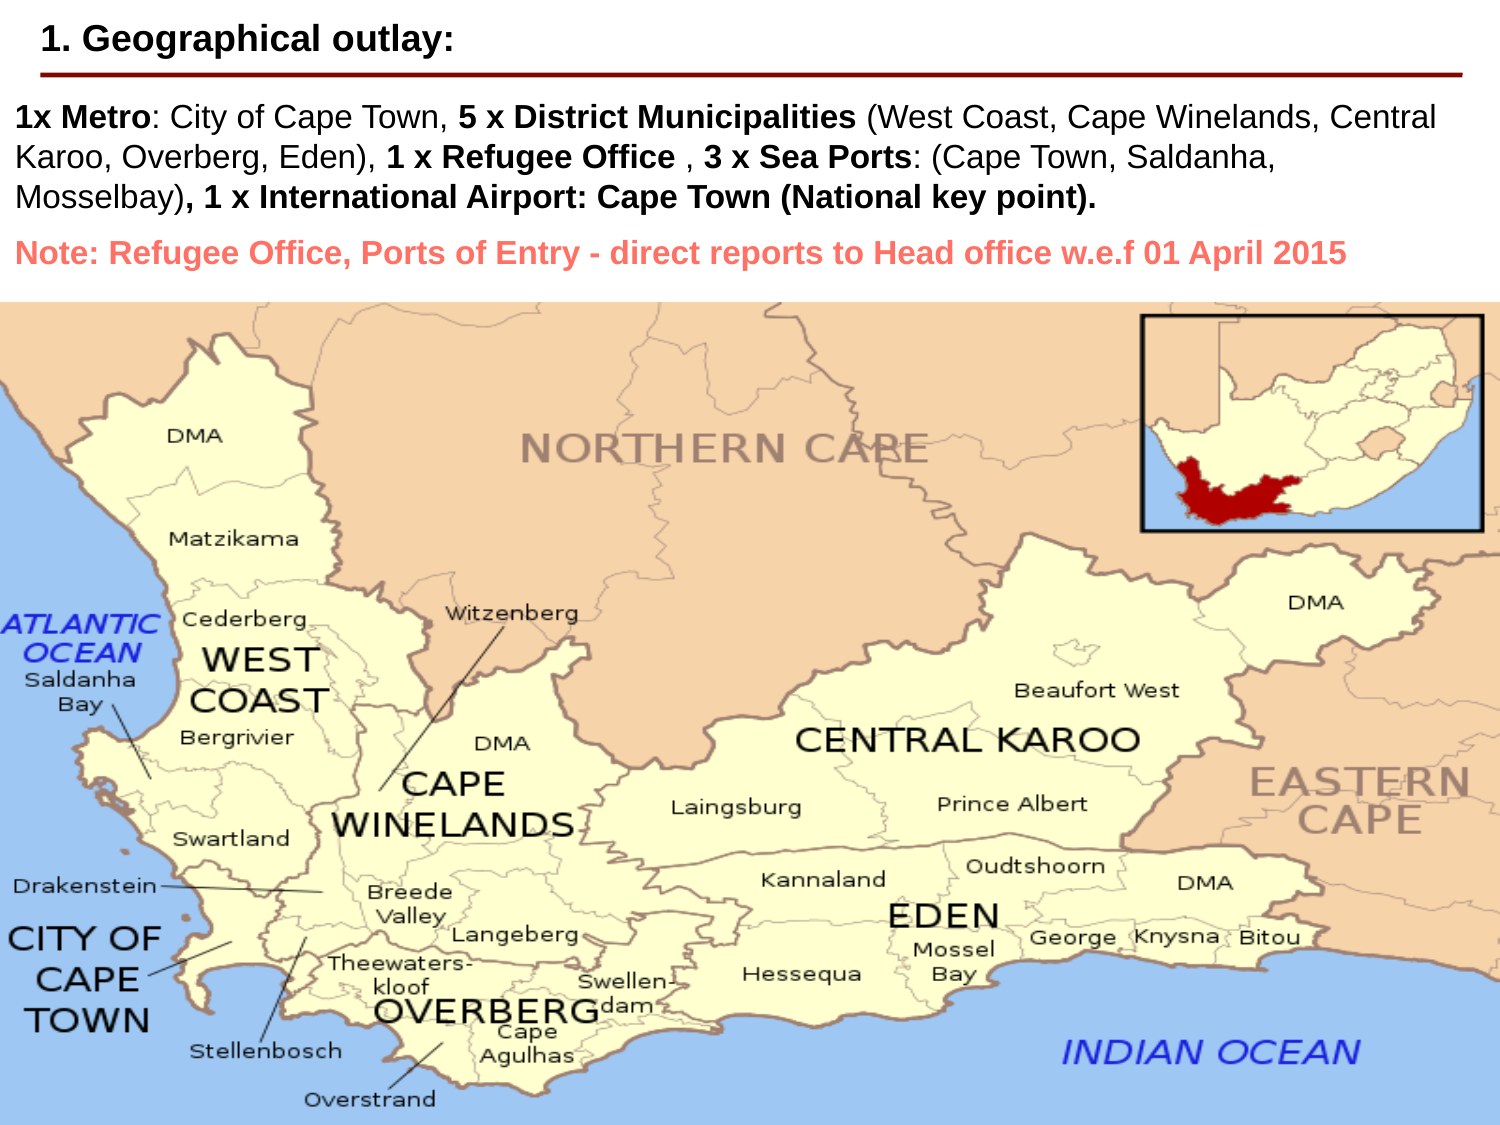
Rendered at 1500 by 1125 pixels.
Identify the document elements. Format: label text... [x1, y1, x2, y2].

text_box 1x Metro: City of Cape Town, 5 x District Municipalities (West Coast, Cape Winelands, Central Karoo, Overberg, Eden), 1 x Refugee Office , 3 x Sea Ports: (Cape Town, Saldanha, Mosselbay), 1 x International Airport: Cape Town (National key point). Note: Refugee Office, Ports of Entry - direct reports to Head office w.e.f 01 April 2015 [0, 87, 1475, 279]
title 1. Geographical outlay: [40, 19, 1459, 61]
picture [0, 302, 1500, 1125]
